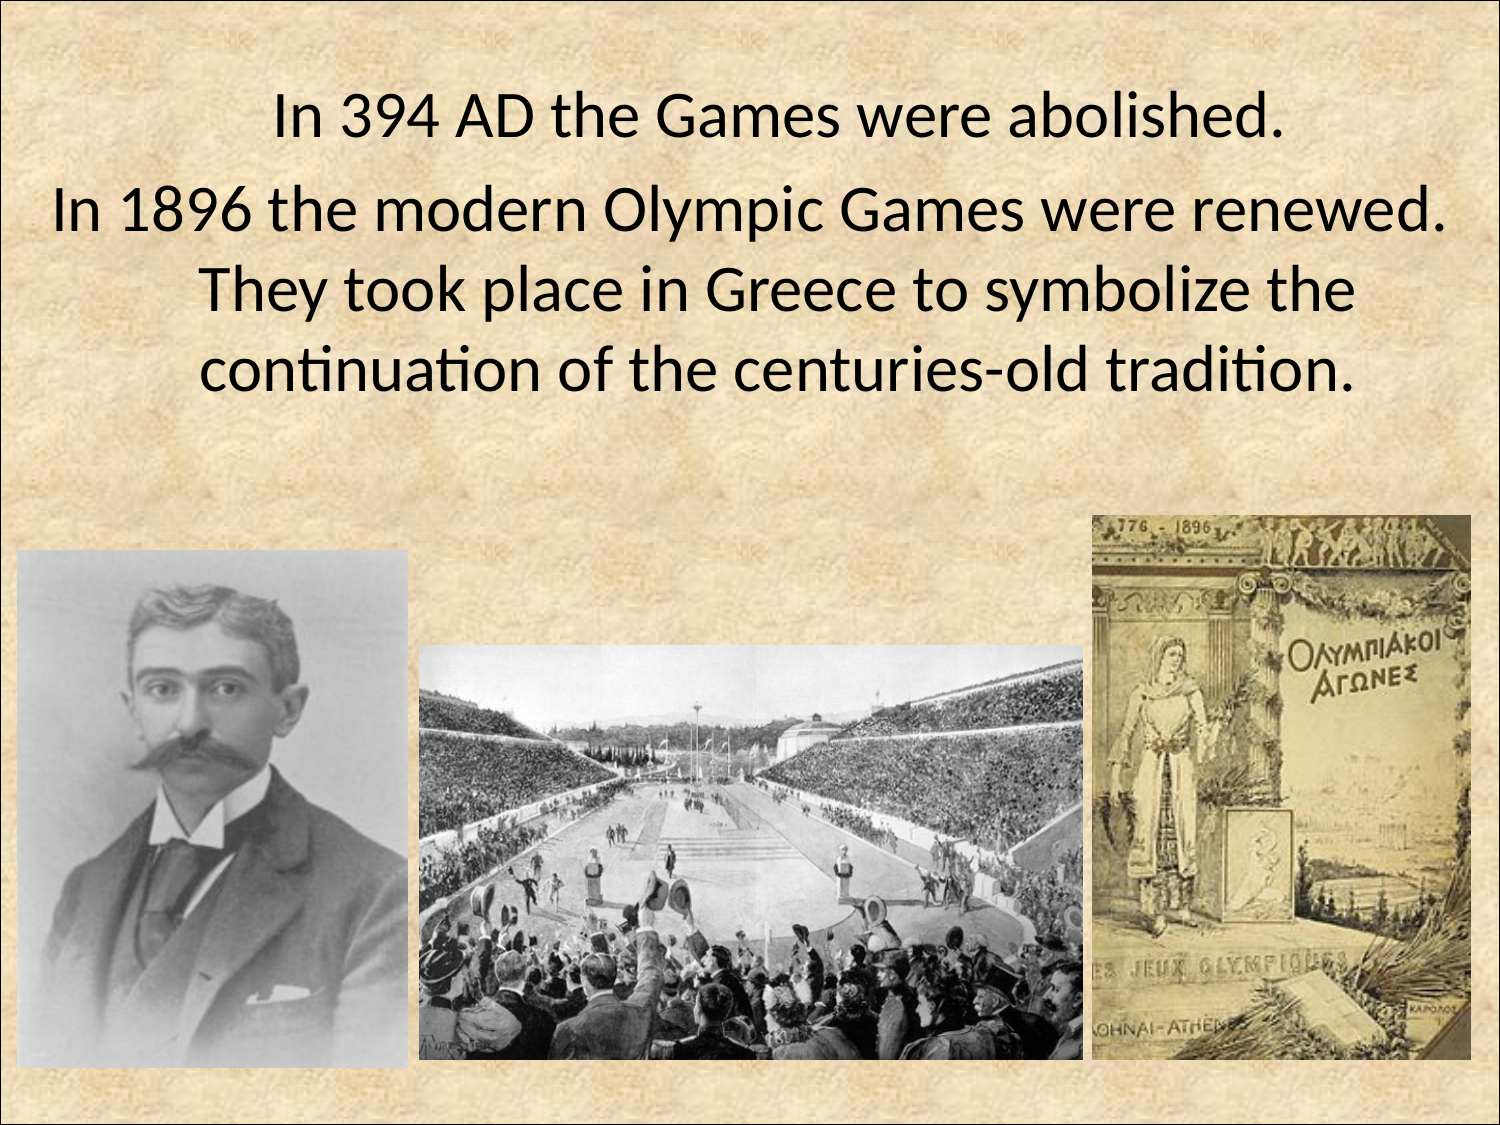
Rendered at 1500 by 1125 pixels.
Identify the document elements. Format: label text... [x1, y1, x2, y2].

list In 394 AD the Games were abolished. In 1896 the modern Olympic Games were renewed. They took place in Greece to symbolize the continuation of the centuries-old tradition. [0, 0, 1500, 1125]
picture [1092, 514, 1471, 1060]
picture [418, 644, 1083, 1061]
picture [17, 550, 408, 1069]
